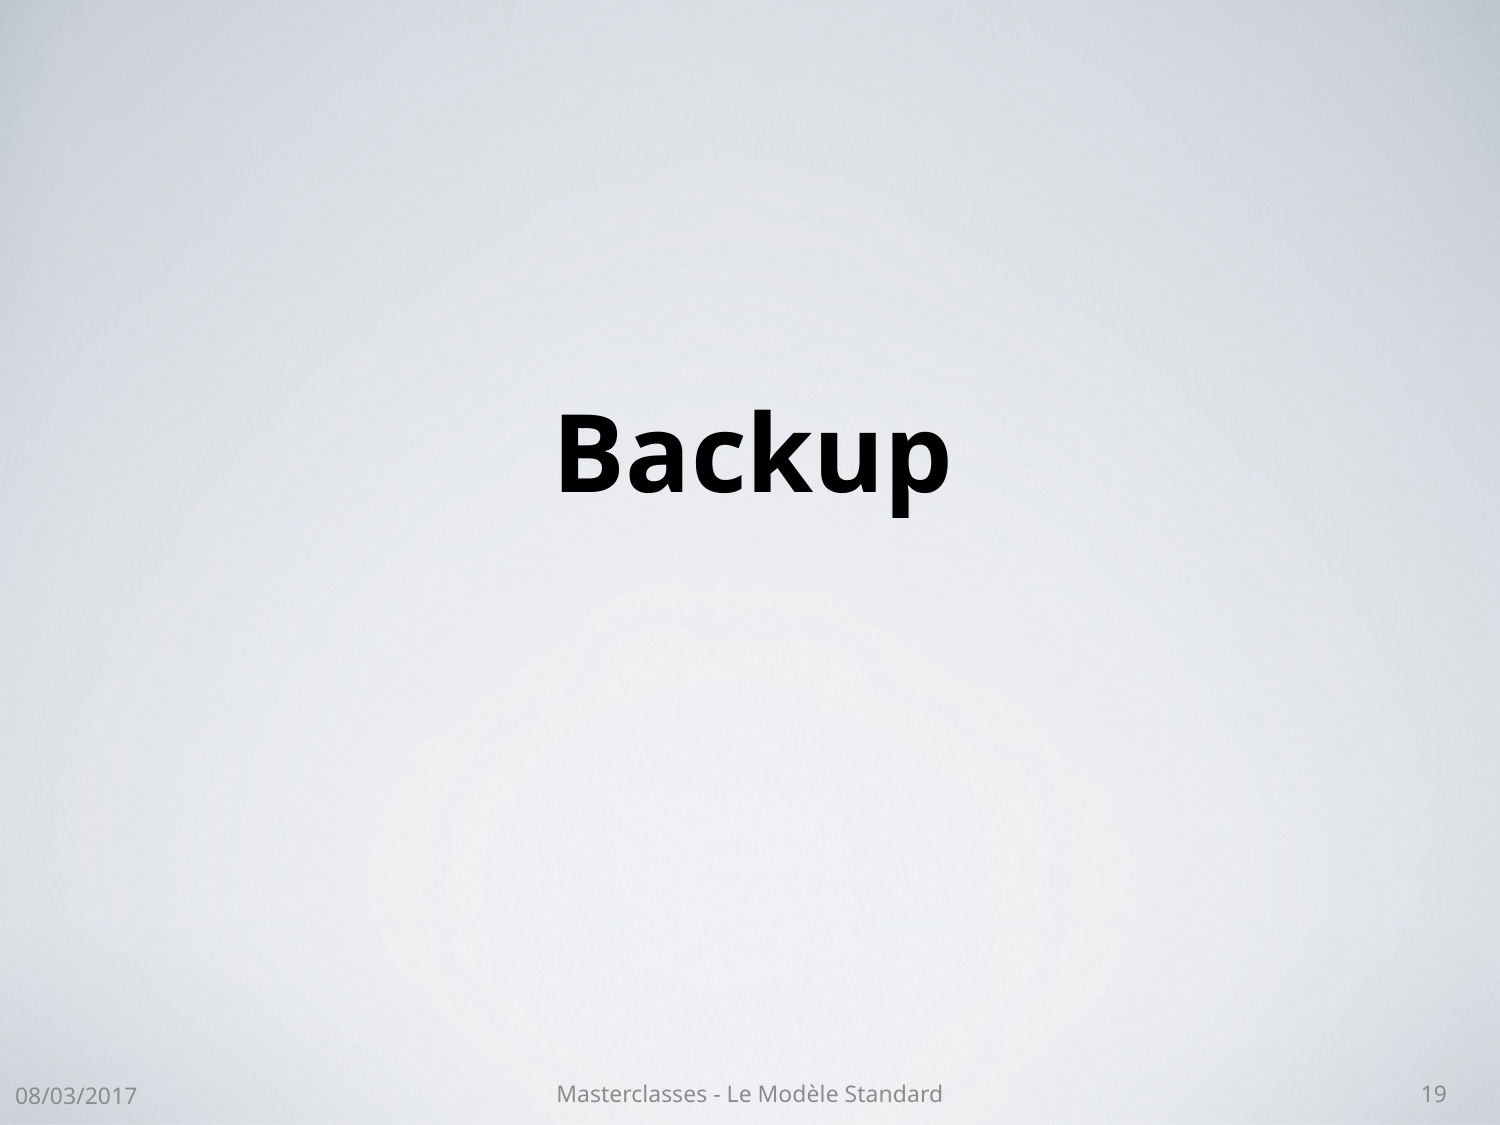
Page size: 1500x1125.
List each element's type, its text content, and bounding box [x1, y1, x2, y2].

slide_number 19 [1371, 1065, 1497, 1125]
footer Masterclasses - Le Modèle Standard [512, 1065, 988, 1125]
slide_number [0, 1065, 350, 1125]
title Backup [134, 199, 1372, 522]
picture [0, 0, 1500, 1125]
